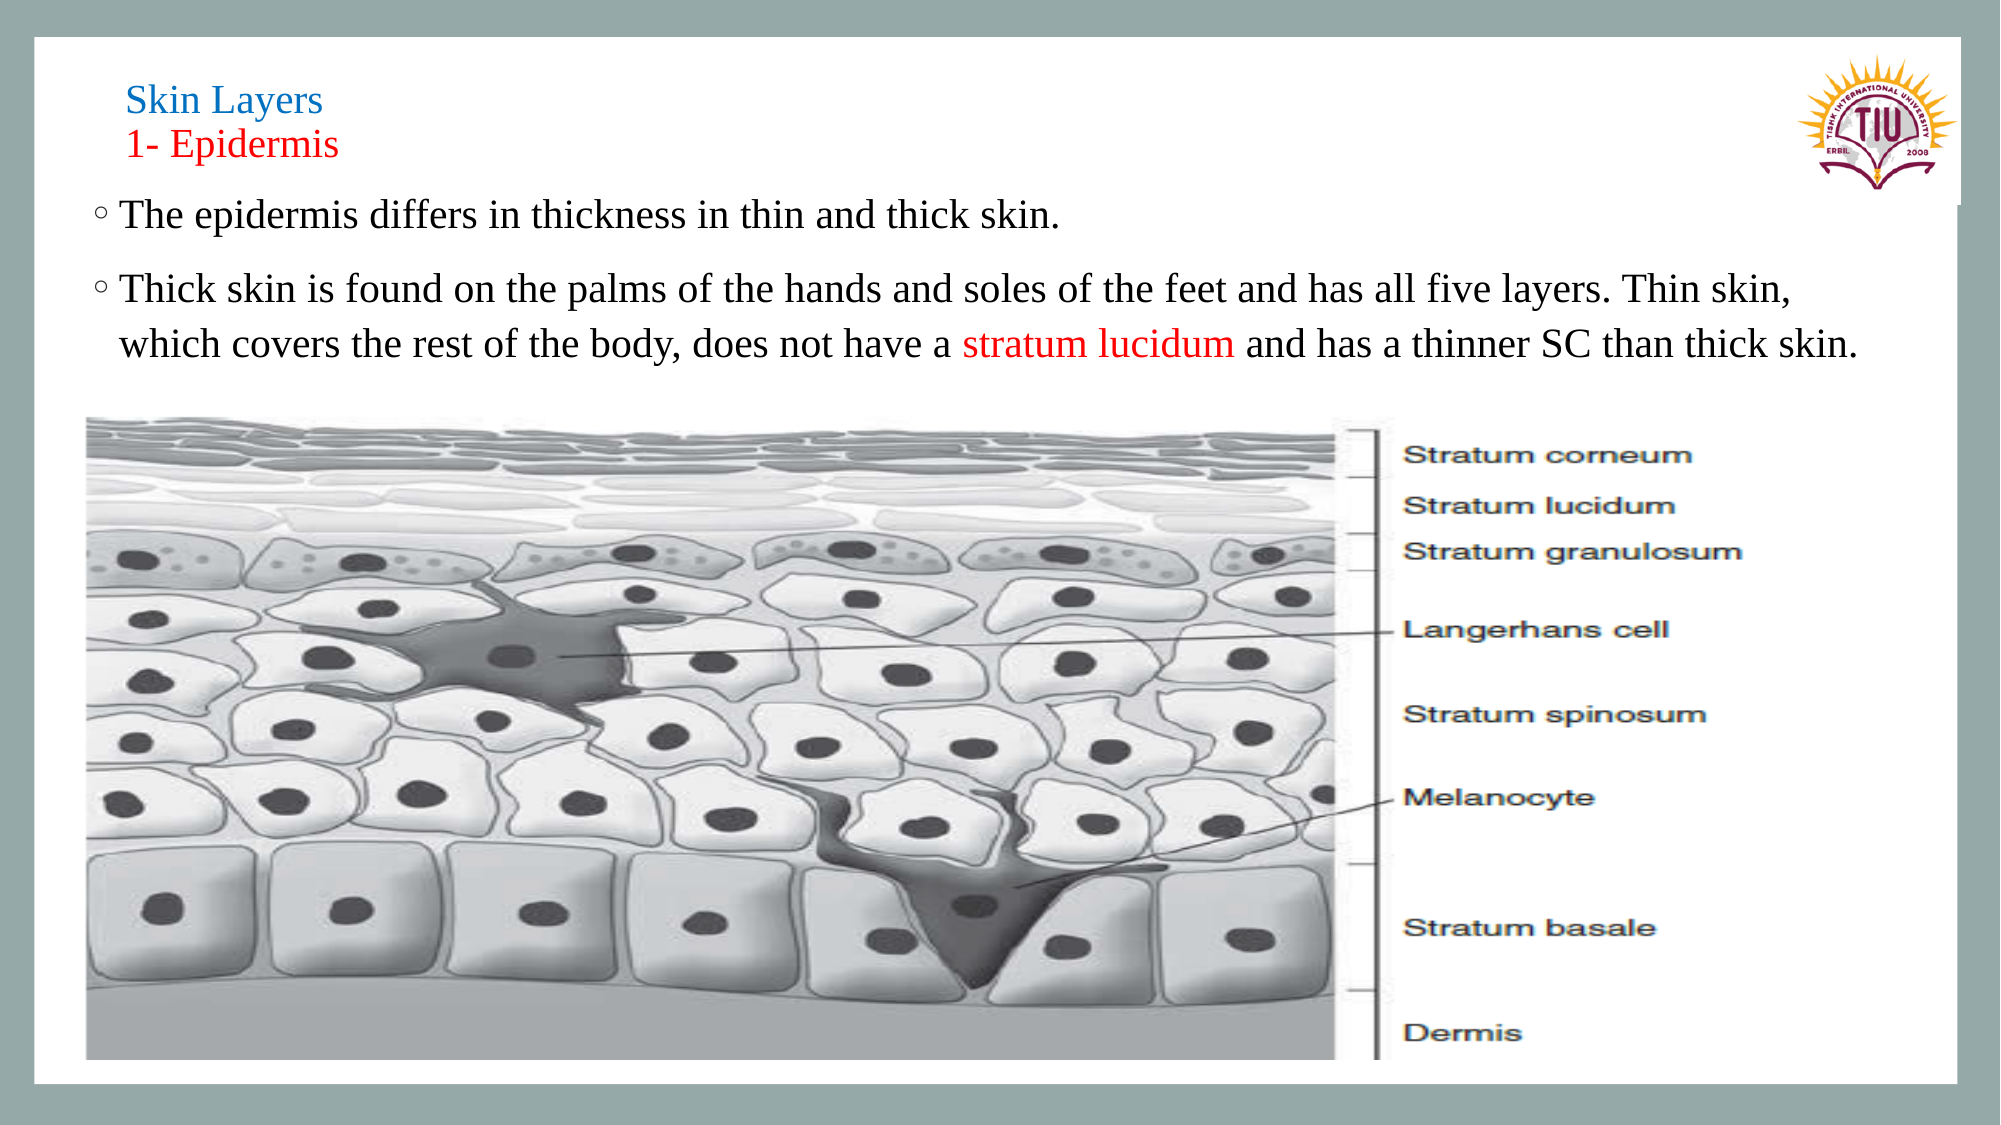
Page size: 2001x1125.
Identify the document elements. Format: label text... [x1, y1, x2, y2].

text_box [0, 0, 2000, 1125]
title Skin Layers 1- Epidermis [110, 69, 1717, 174]
text_box [34, 37, 1958, 1085]
list The epidermis differs in thickness in thin and thick skin. Thick skin is found on the palms of the hands and soles of the feet and has all five layers. Thin skin, which covers the rest of the body, does not have a stratum lucidum and has a thinner SC than thick skin. [73, 174, 1882, 385]
picture [73, 387, 1933, 1060]
picture [1793, 37, 1961, 205]
